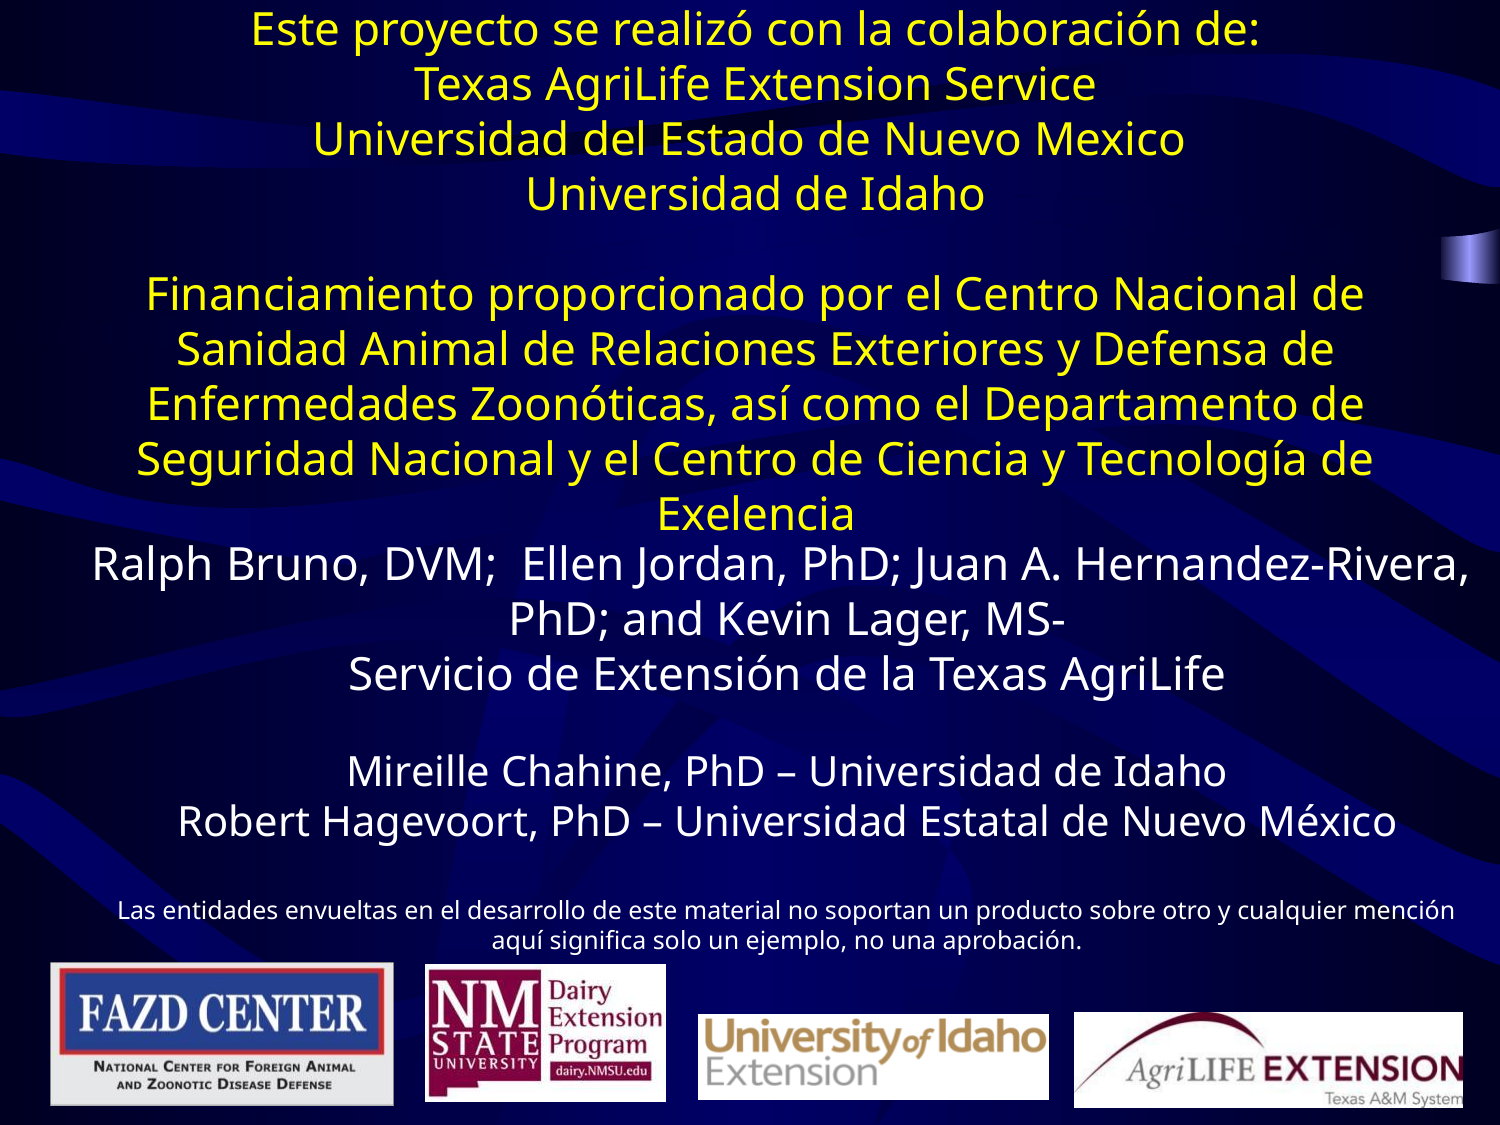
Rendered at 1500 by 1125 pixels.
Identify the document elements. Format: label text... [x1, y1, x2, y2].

title Este proyecto se realizó con la colaboración de: Texas AgriLife Extension Service Universidad del Estado de Nuevo Mexico Universidad de Idaho Financiamiento proporcionado por el Centro Nacional de Sanidad Animal de Relaciones Exteriores y Defensa de Enfermedades Zoonóticas, así como el Departamento de Seguridad Nacional y el Centro de Ciencia y Tecnología de Exelencia [52, 0, 1460, 552]
picture [424, 964, 666, 1103]
picture [49, 962, 395, 1106]
picture [1074, 1012, 1463, 1108]
picture [697, 1014, 1049, 1101]
subtitle Ralph Bruno, DVM; Ellen Jordan, PhD; Juan A. Hernandez-Rivera, PhD; and Kevin Lager, MS- Servicio de Extensión de la Texas AgriLife Mireille Chahine, PhD – Universidad de Idaho Robert Hagevoort, PhD – Universidad Estatal de Nuevo México Las entidades envueltas en el desarrollo de este material no soportan un producto sobre otro y cualquier mención aquí significa solo un ejemplo, no una aprobación. [74, 526, 1500, 941]
